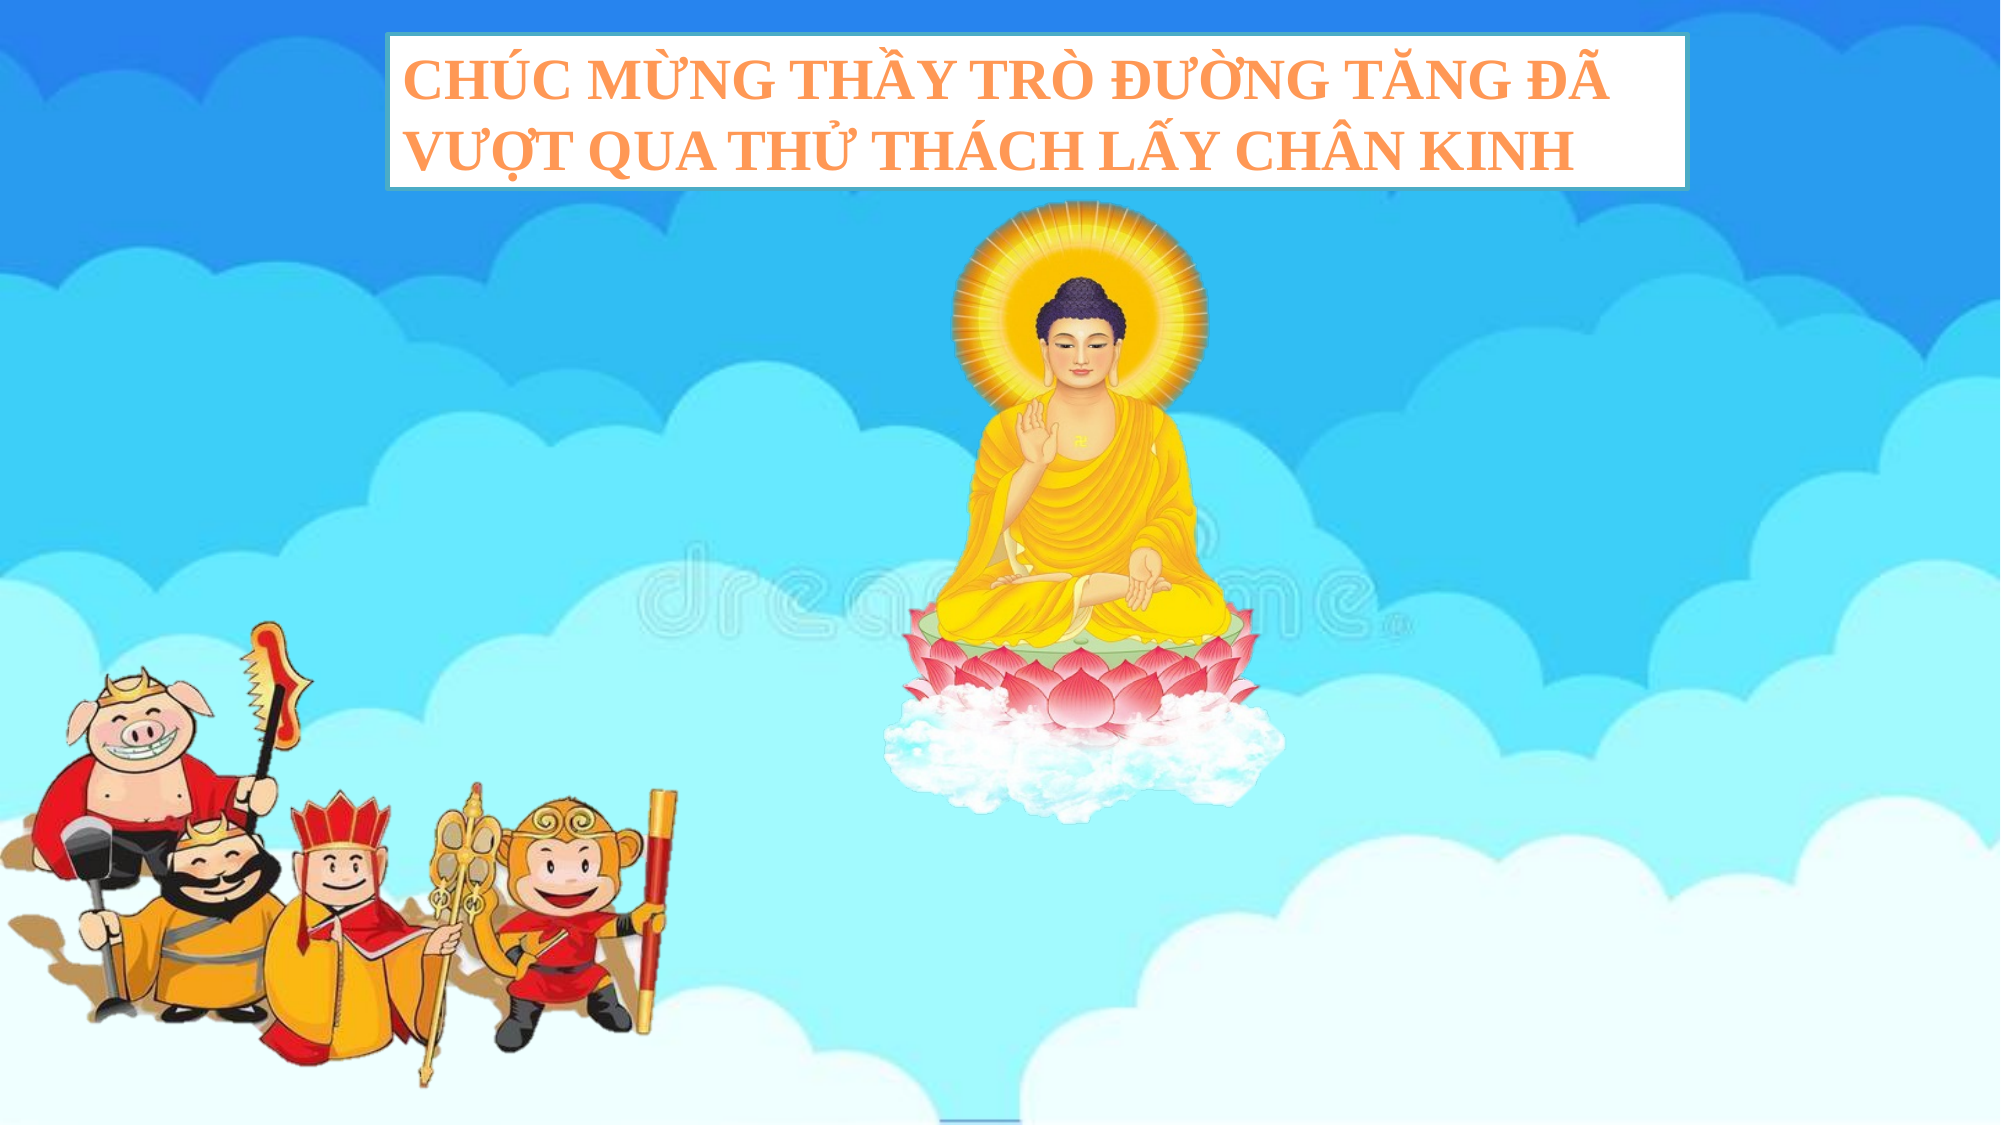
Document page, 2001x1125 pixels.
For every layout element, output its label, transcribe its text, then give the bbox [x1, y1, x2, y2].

picture [0, 0, 2001, 1125]
text_box CHÚC MỪNG THẦY TRÒ ĐƯỜNG TĂNG ĐÃ VƯỢT QUA THỬ THÁCH LẤY CHÂN KINH [385, 32, 1690, 191]
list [0, 612, 693, 1093]
